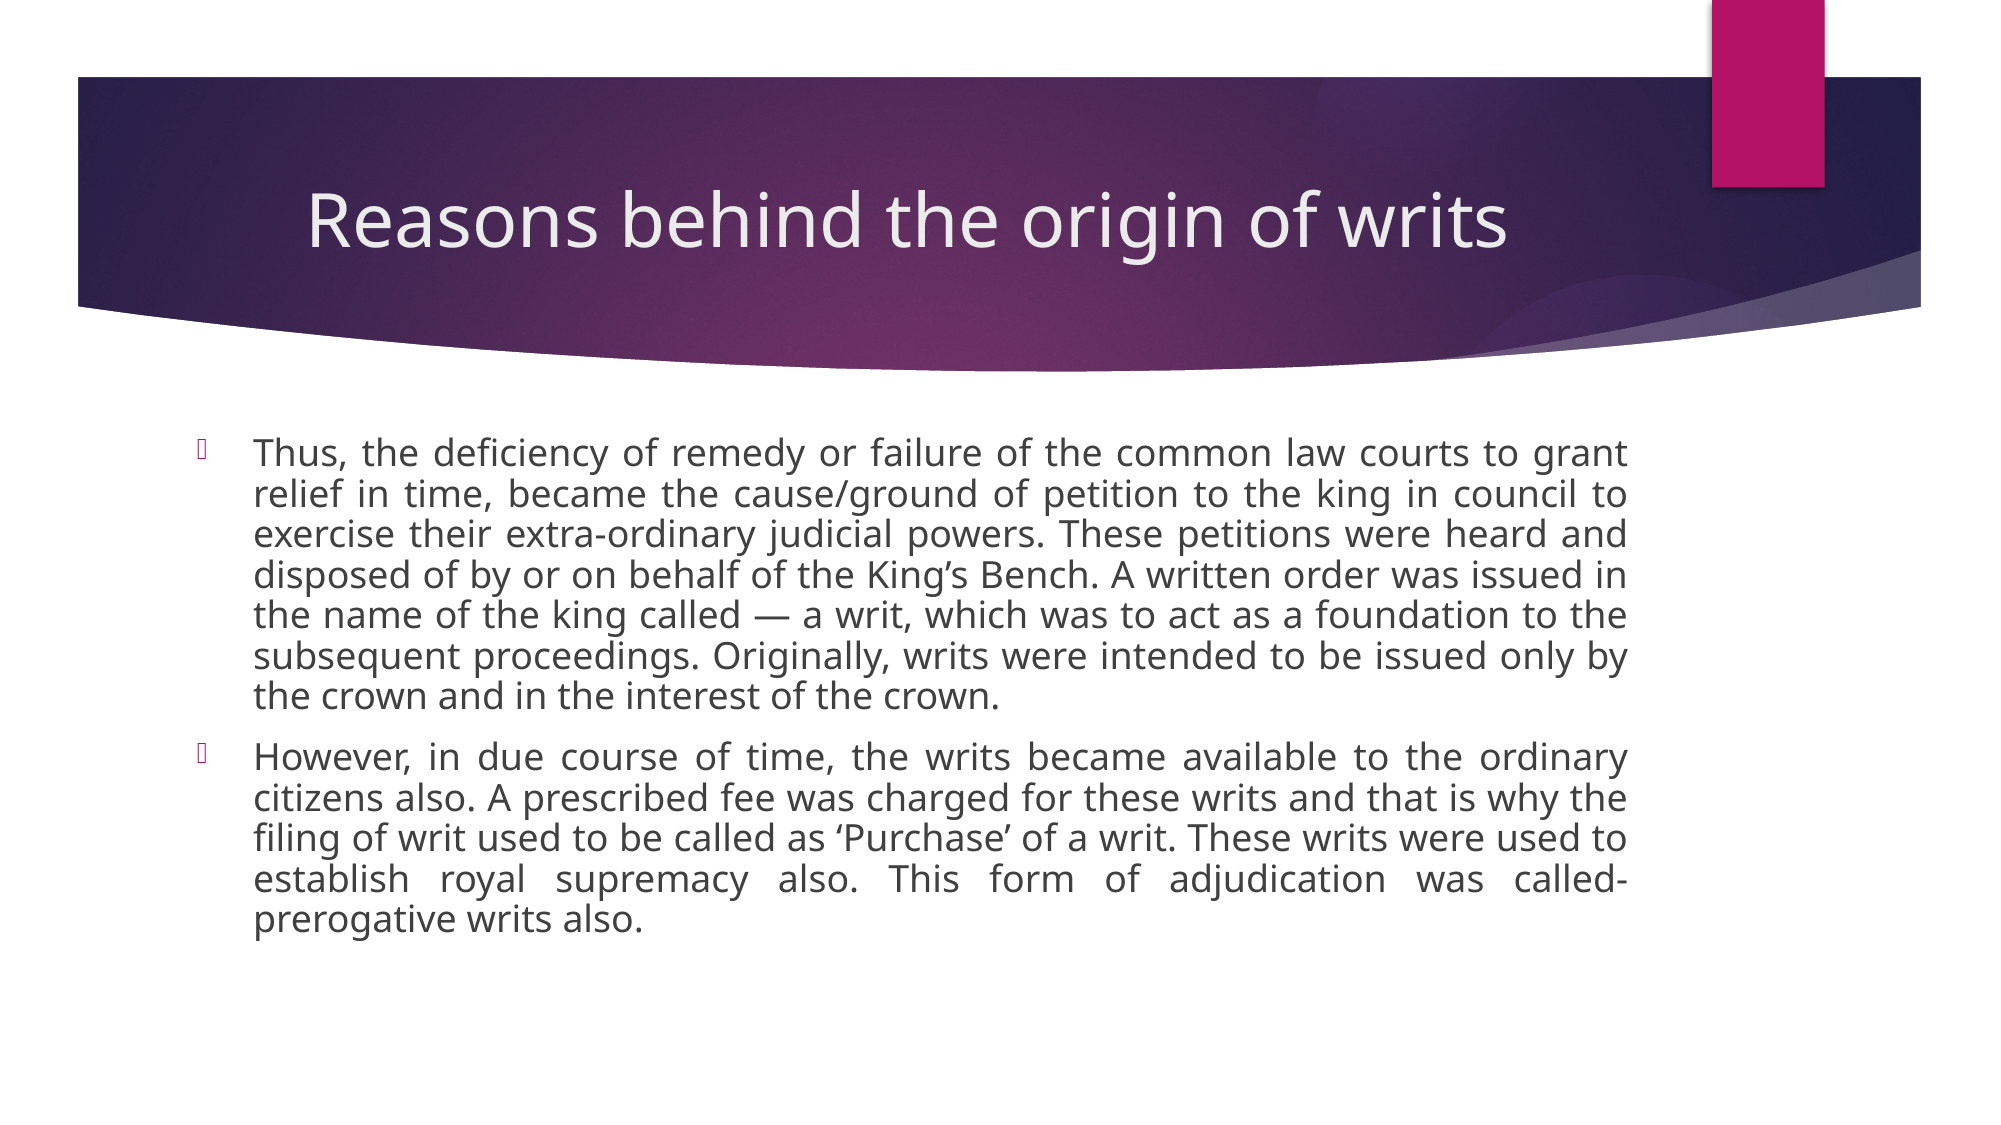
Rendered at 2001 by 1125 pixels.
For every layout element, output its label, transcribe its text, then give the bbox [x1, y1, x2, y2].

picture [79, 78, 1920, 371]
title Reasons behind the origin of writs [188, 159, 1628, 277]
list Thus, the deficiency of remedy or failure of the common law courts to grant relief in time, became the cause/ground of petition to the king in council to exercise their extra-ordinary judicial powers. These petitions were heard and disposed of by or on behalf of the King’s Bench. A written order was issued in the name of the king called — a writ, which was to act as a foundation to the subsequent proceedings. Originally, writs were intended to be issued only by the crown and in the interest of the crown. However, in due course of time, the writs became available to the ordinary citizens also. A prescribed fee was charged for these writs and that is why the filing of writ used to be called as ‘Purchase’ of a writ. These writs were used to establish royal supremacy also. This form of adjudication was called-prerogative writs also. [188, 426, 1638, 988]
